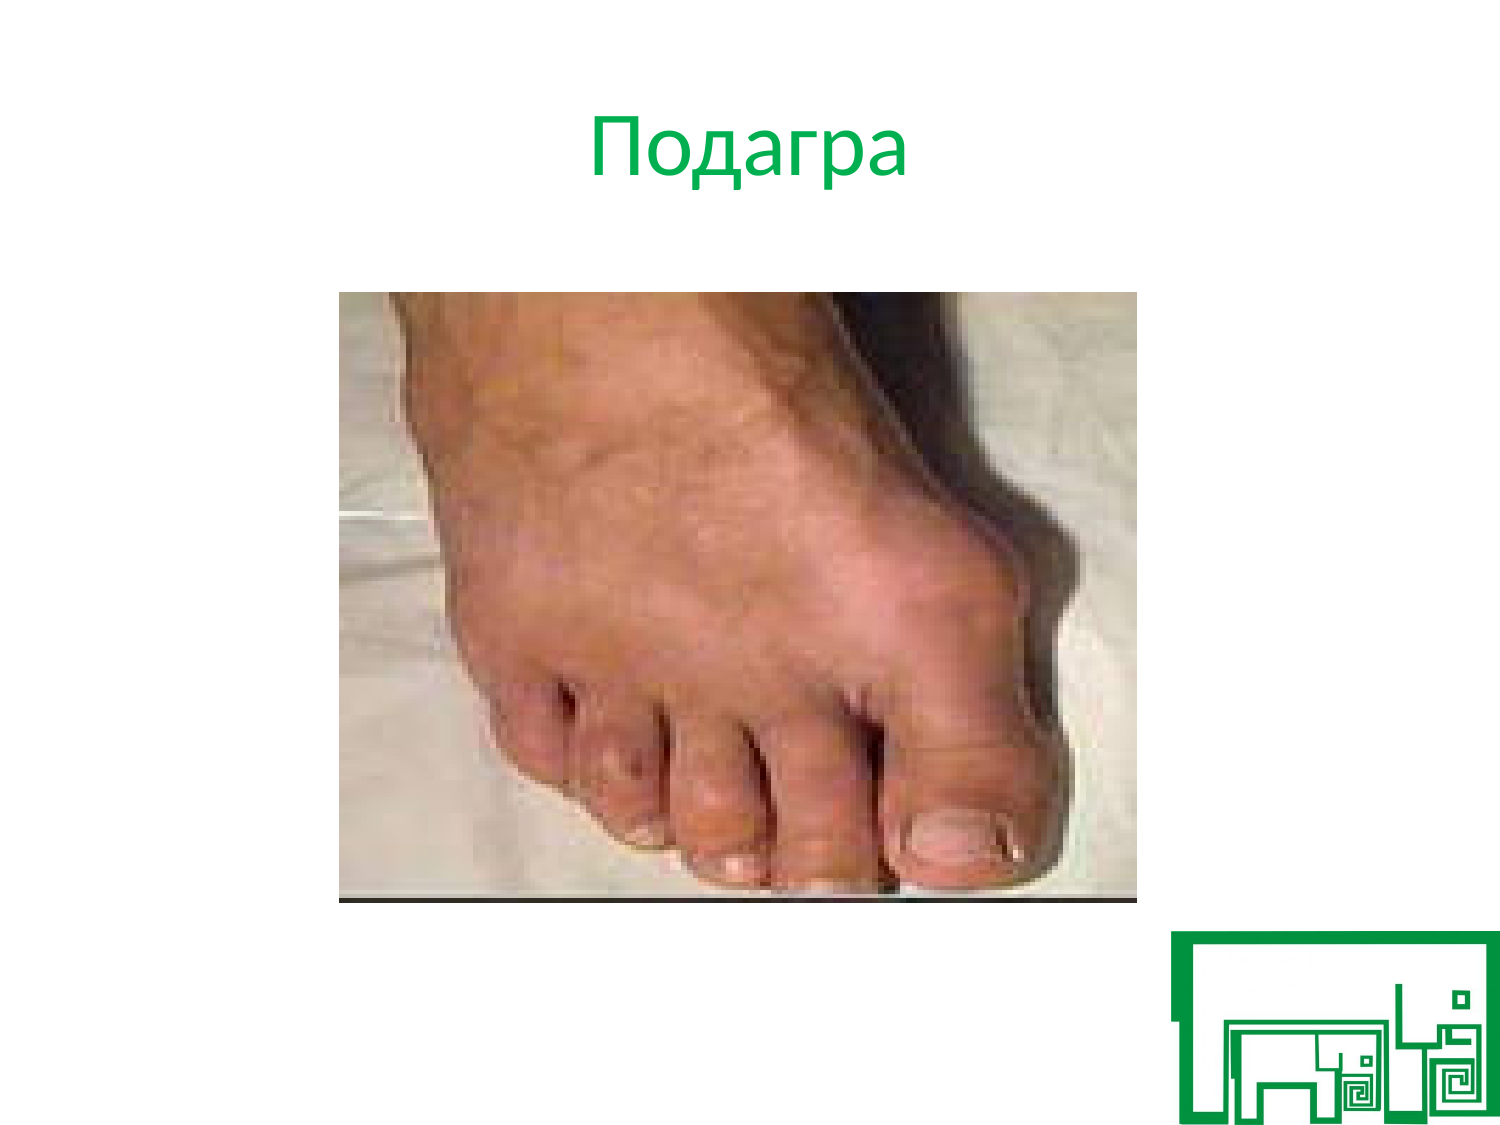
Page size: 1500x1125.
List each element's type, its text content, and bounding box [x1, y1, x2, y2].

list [339, 292, 1137, 903]
title Подагра [75, 45, 1425, 233]
picture [1171, 930, 1500, 1125]
